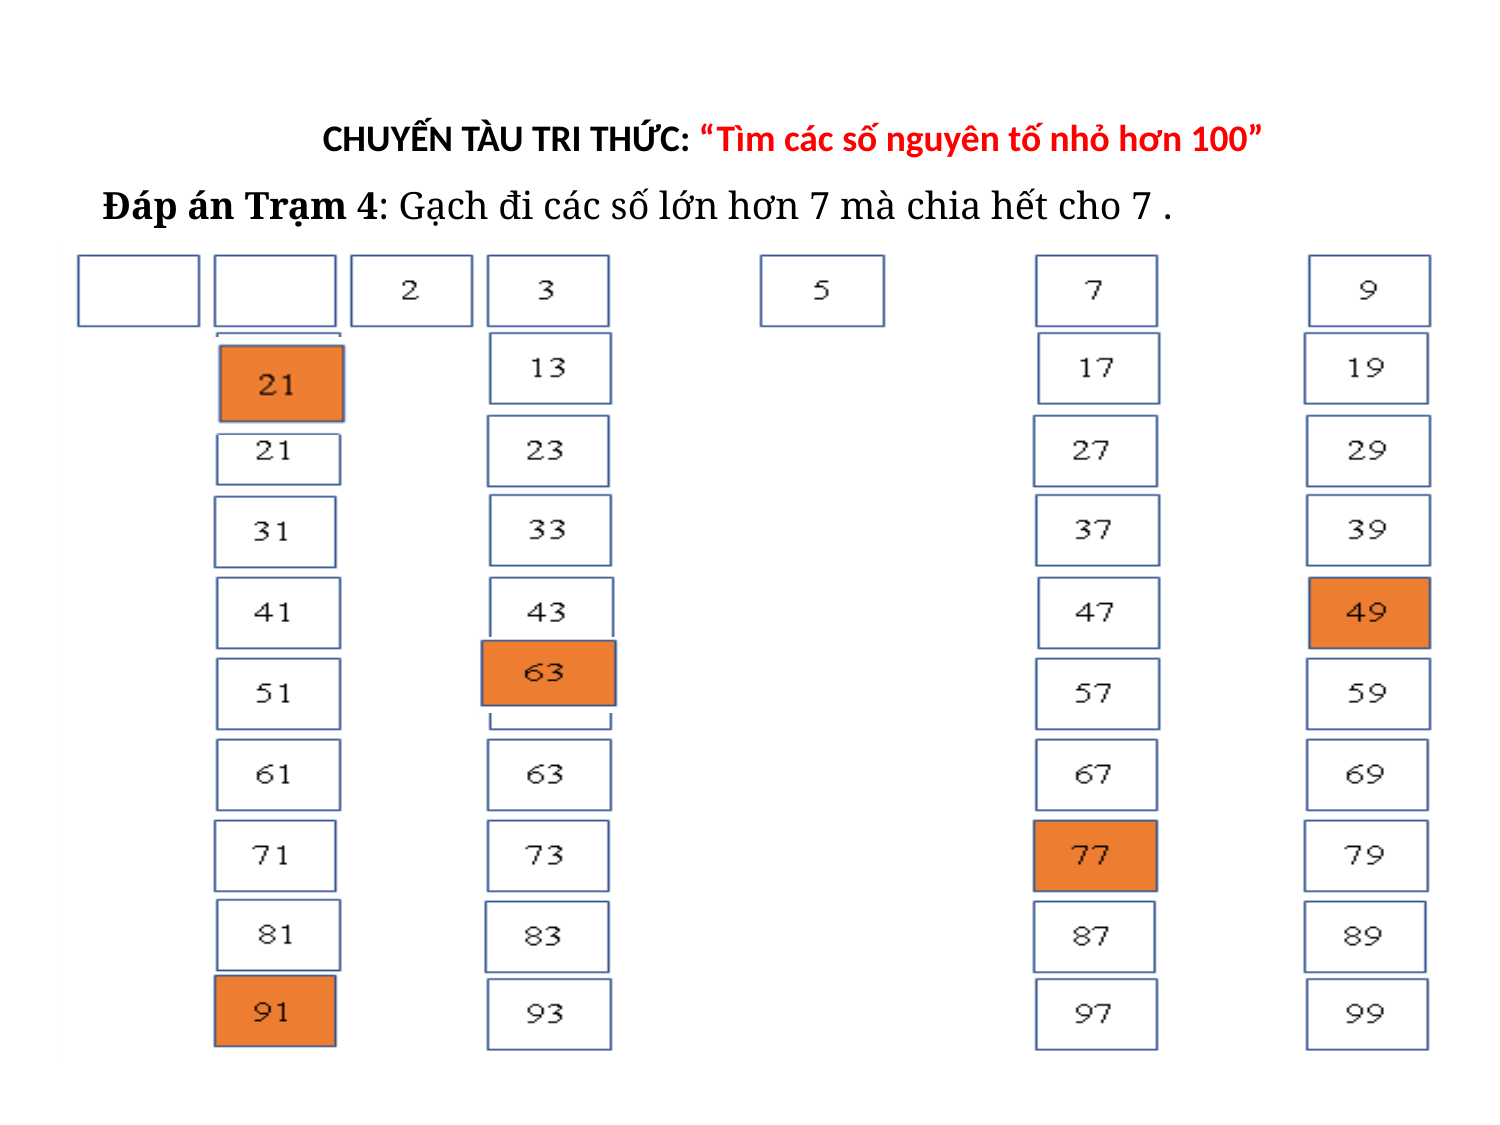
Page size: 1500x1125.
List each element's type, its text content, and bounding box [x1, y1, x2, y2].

picture [62, 243, 1451, 1063]
text_box CHUYẾN TÀU TRI THỨC: “Tìm các số nguyên tố nhỏ hơn 100” Đáp án Trạm 4: Gạch đi các số lớn hơn 7 mà chia hết cho 7 . [87, 99, 1500, 360]
